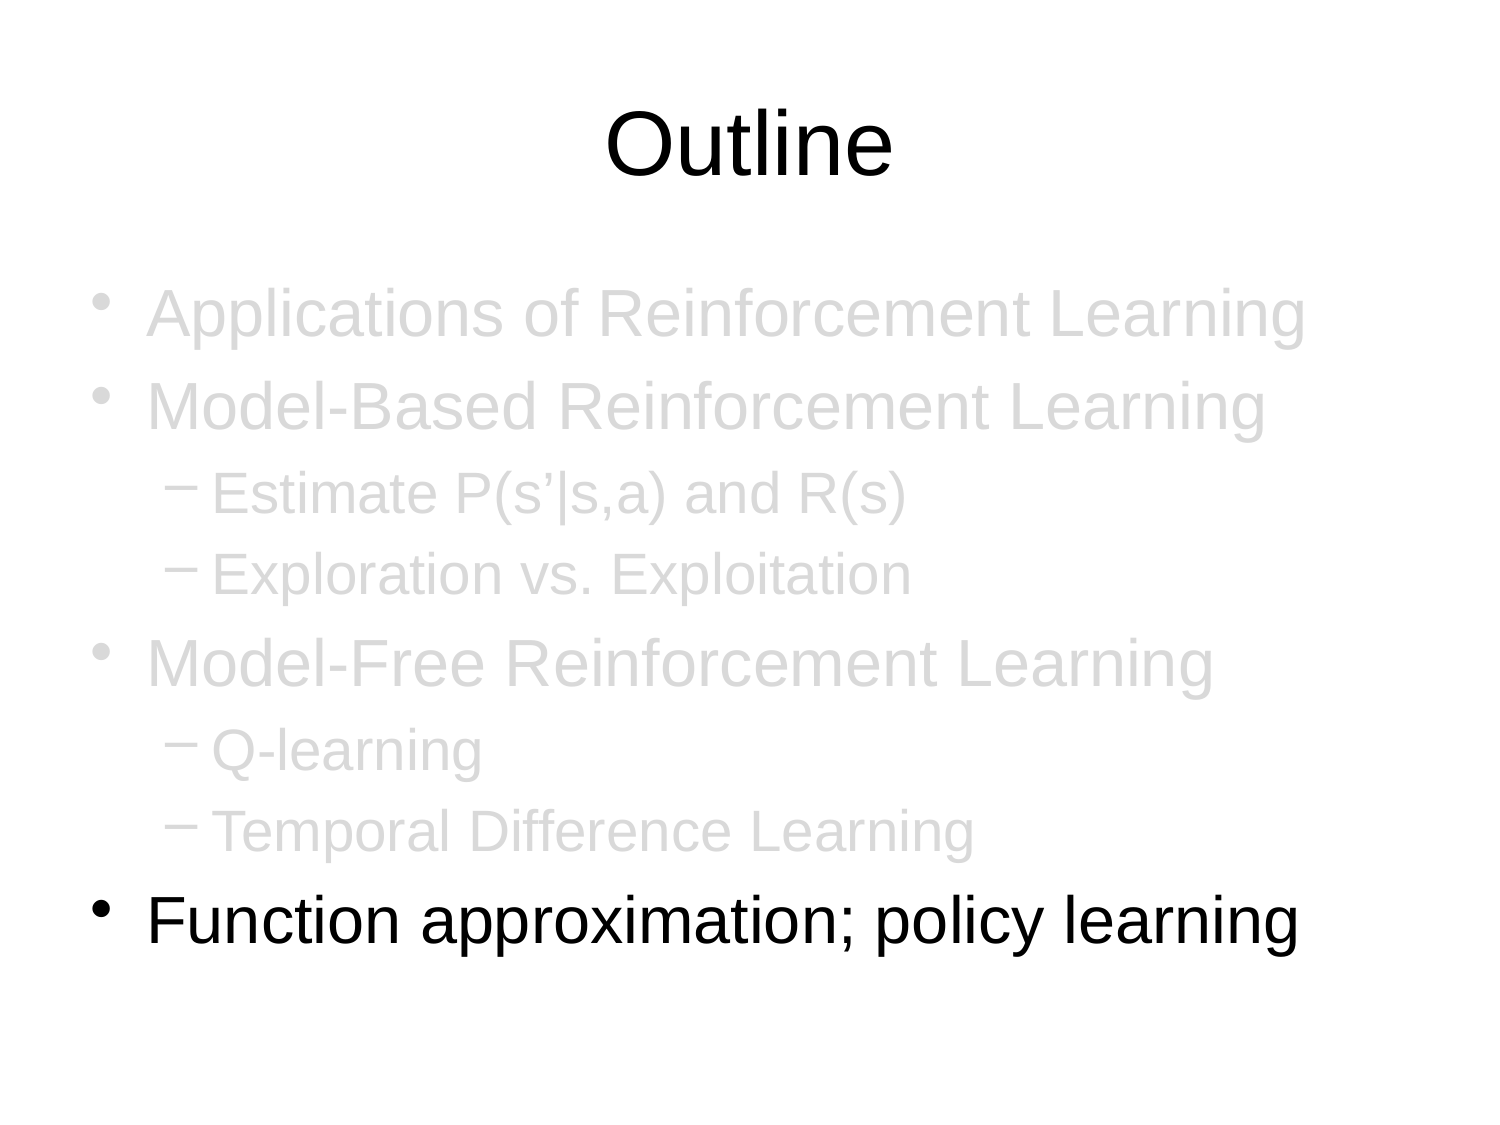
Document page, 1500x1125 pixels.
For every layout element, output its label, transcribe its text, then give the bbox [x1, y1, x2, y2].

title Outline [74, 44, 1426, 233]
list Applications of Reinforcement Learning Model-Based Reinforcement Learning Estimate P(s’|s,a) and R(s) Exploration vs. Exploitation Model-Free Reinforcement Learning Q-learning Temporal Difference Learning Function approximation; policy learning [74, 262, 1426, 1006]
